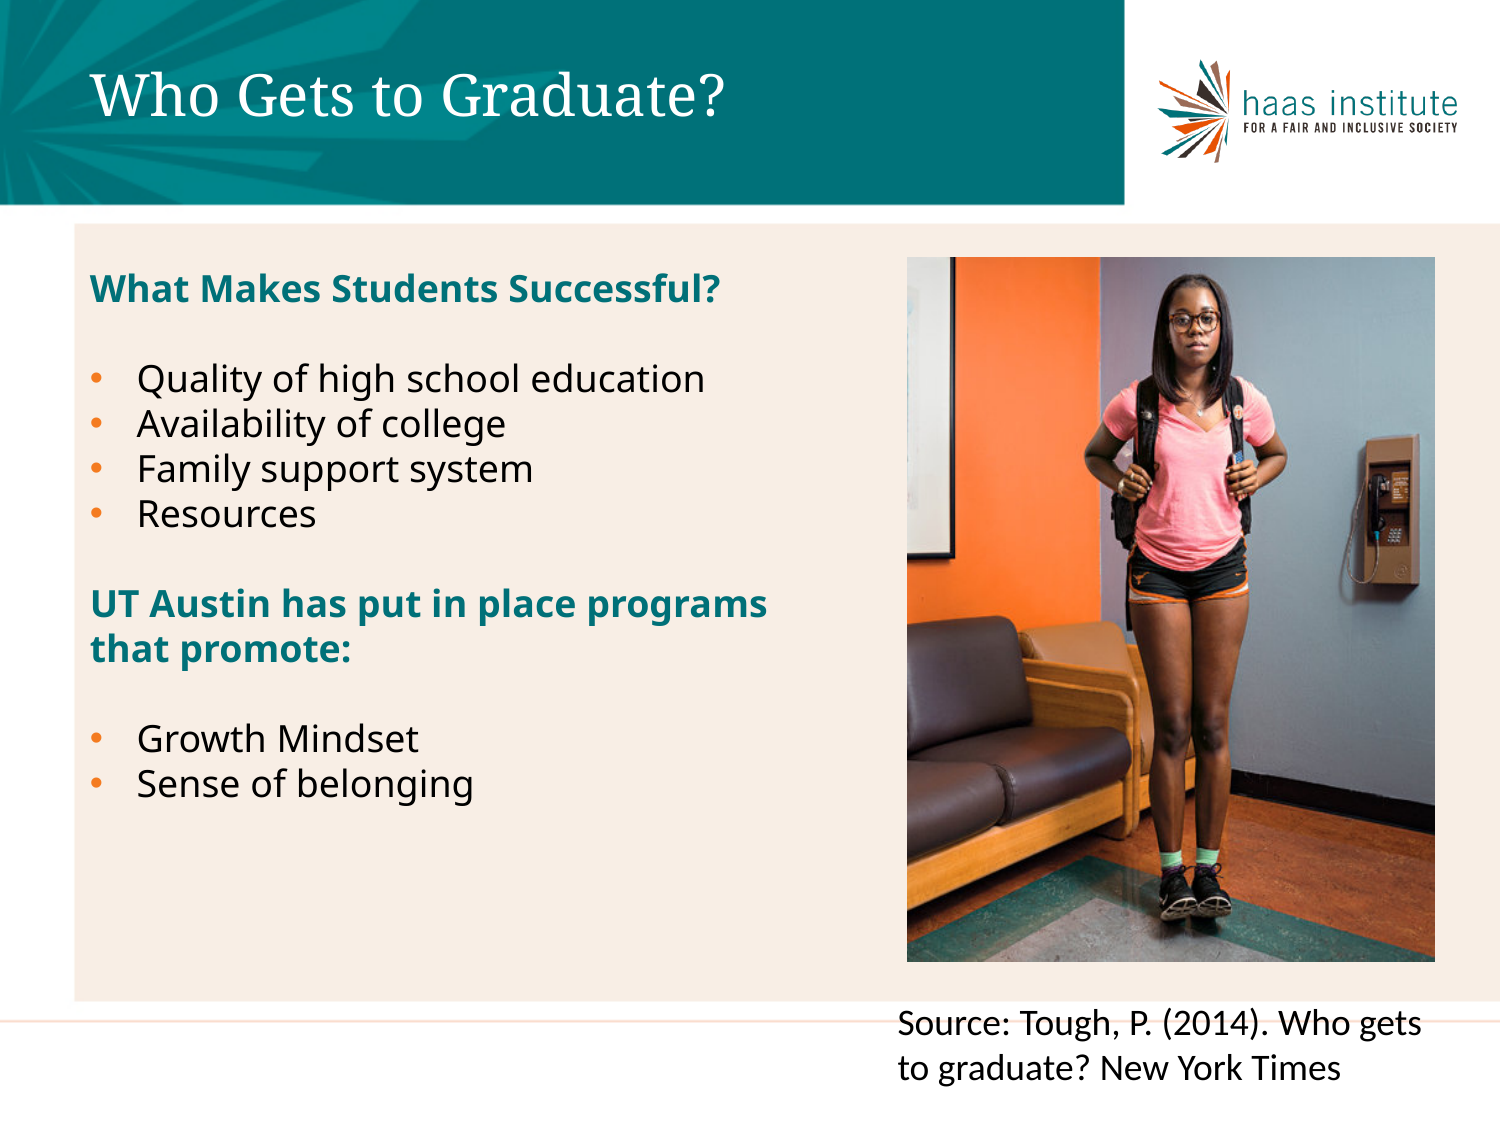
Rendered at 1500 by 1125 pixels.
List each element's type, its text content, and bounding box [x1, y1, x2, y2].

text_box [132, 257, 164, 319]
text_box Source: Tough, P. (2014). Who gets to graduate? New York Times [882, 990, 1456, 1095]
text_box What Makes Students Successful? Quality of high school education Availability of college Family support system Resources UT Austin has put in place programs that promote: Growth Mindset Sense of belonging [74, 257, 800, 813]
picture [0, 0, 1500, 1125]
text_box Who Gets to Graduate? [75, 50, 1120, 135]
